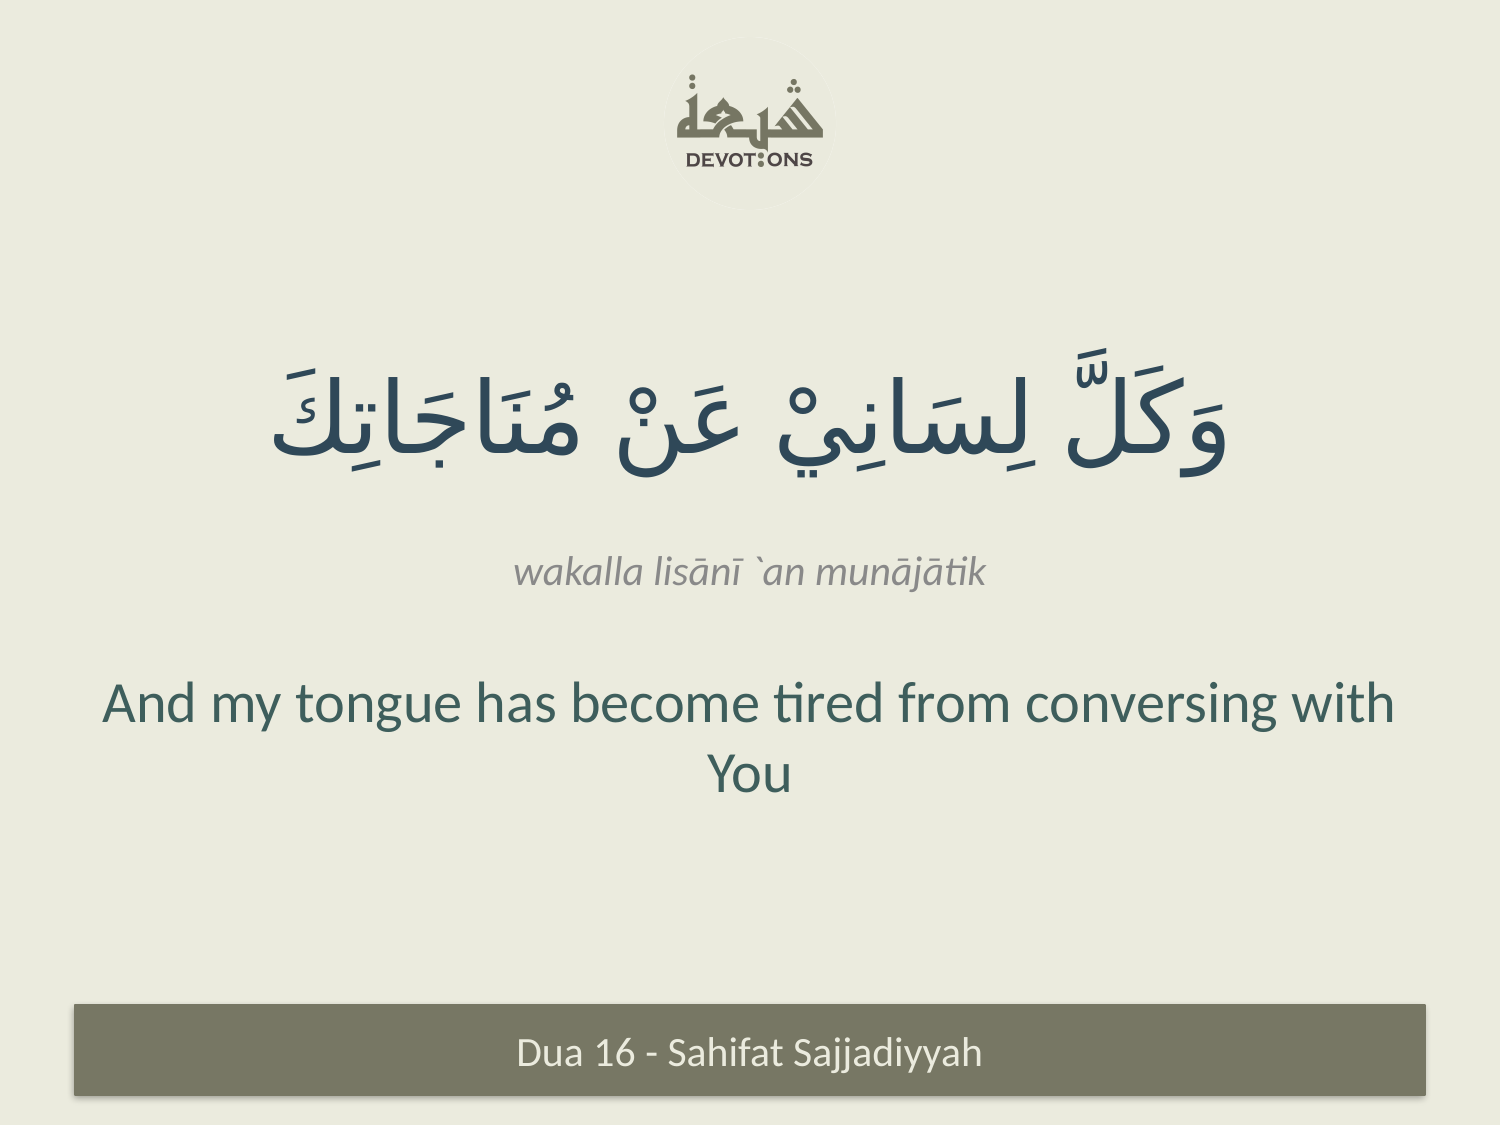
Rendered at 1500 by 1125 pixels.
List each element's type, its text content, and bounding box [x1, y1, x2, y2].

text_box وَكَلَّ لِسَانِيْ عَنْ مُنَاجَاتِكَ wakalla lisānī `an munājātik And my tongue has become tired from conversing with You [74, 346, 1425, 811]
text_box [74, 1004, 1426, 1096]
text_box Dua 16 - Sahifat Sajjadiyyah [501, 1017, 999, 1083]
picture [656, 29, 844, 218]
